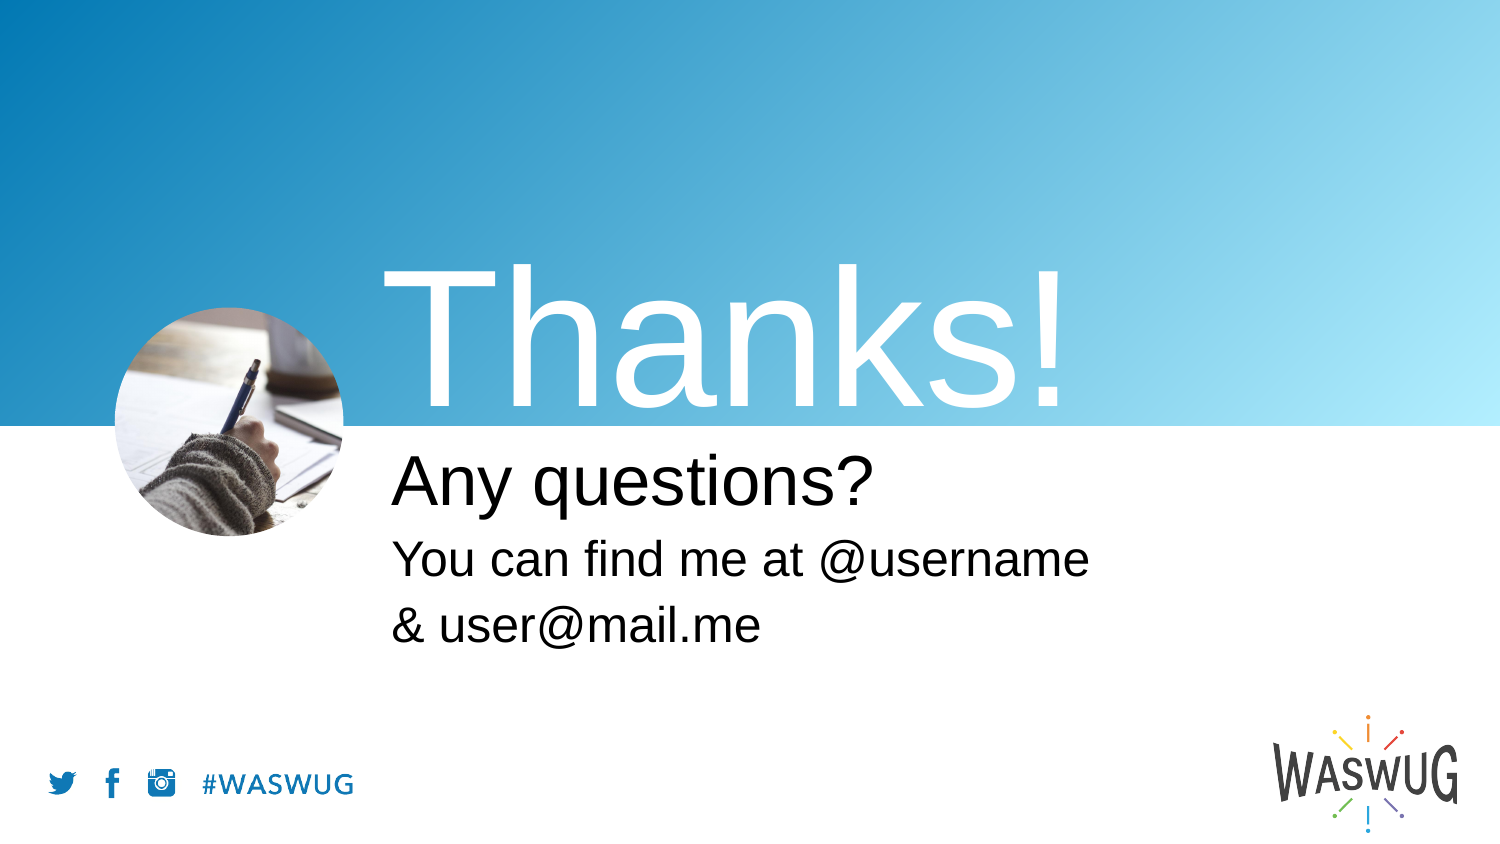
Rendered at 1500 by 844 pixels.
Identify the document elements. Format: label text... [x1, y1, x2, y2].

picture [1273, 798, 1457, 833]
picture [35, 753, 361, 814]
subtitle Any questions? You can find me at @username & user@mail.me [376, 429, 1500, 798]
picture [114, 307, 344, 537]
title Thanks! [365, 222, 1500, 413]
